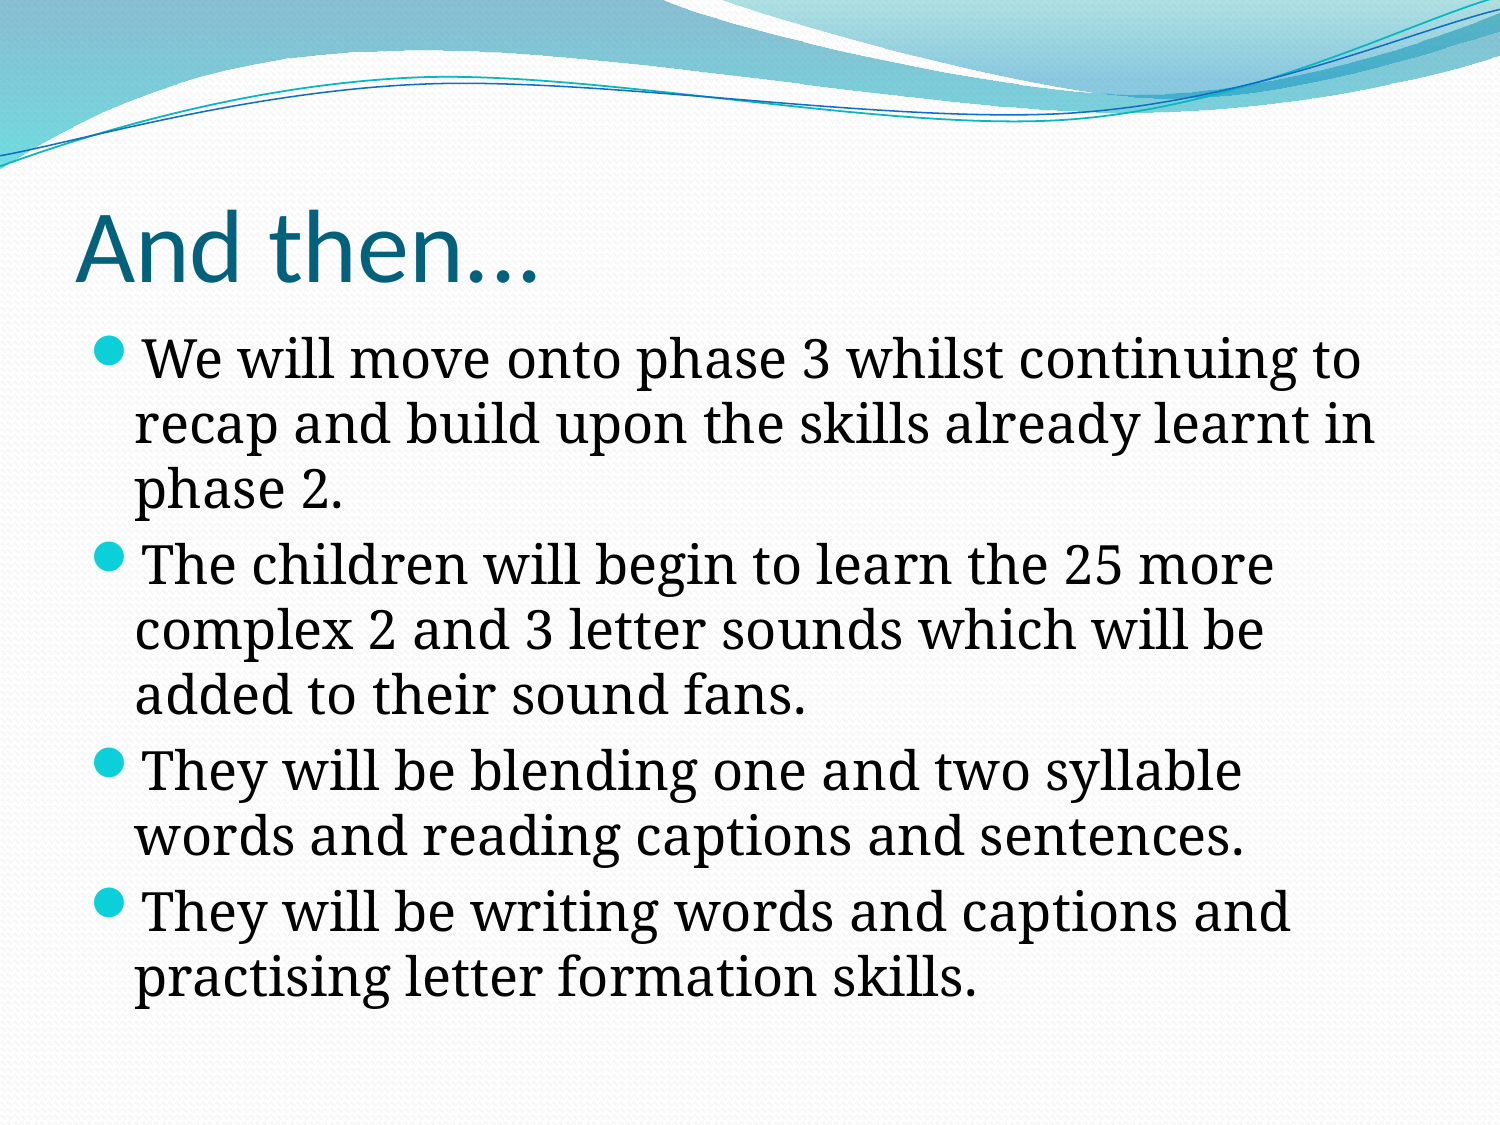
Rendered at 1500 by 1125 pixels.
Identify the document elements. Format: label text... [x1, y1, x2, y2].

list We will move onto phase 3 whilst continuing to recap and build upon the skills already learnt in phase 2. The children will begin to learn the 25 more complex 2 and 3 letter sounds which will be added to their sound fans. They will be blending one and two syllable words and reading captions and sentences. They will be writing words and captions and practising letter formation skills. [75, 317, 1425, 1038]
title And then... [75, 115, 1425, 303]
